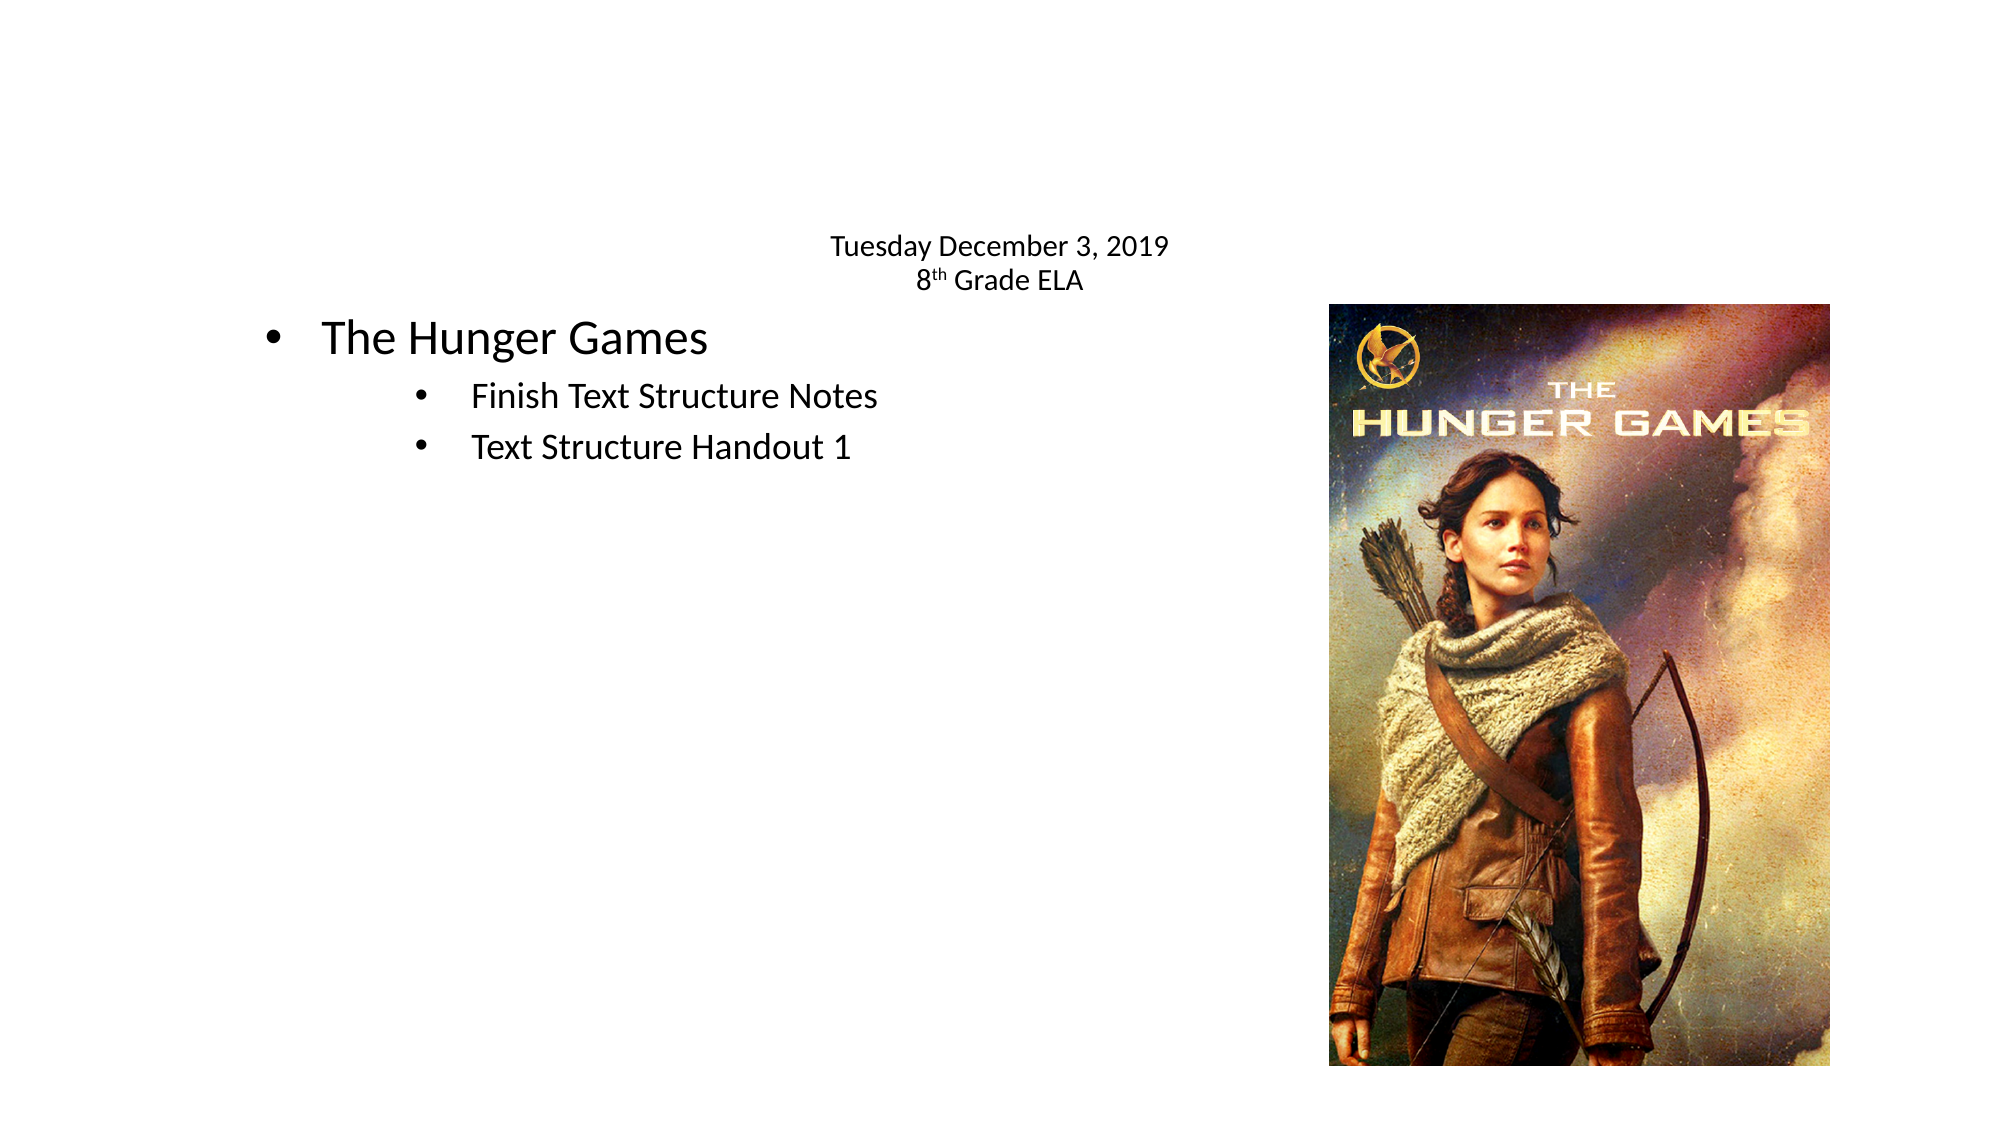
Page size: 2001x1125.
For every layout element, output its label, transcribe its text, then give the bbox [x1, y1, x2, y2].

picture [1329, 304, 1830, 1066]
subtitle The Hunger Games Finish Text Structure Notes Text Structure Handout 1 [249, 304, 1329, 863]
title Tuesday December 3, 2019 8th Grade ELA [249, 184, 1750, 304]
